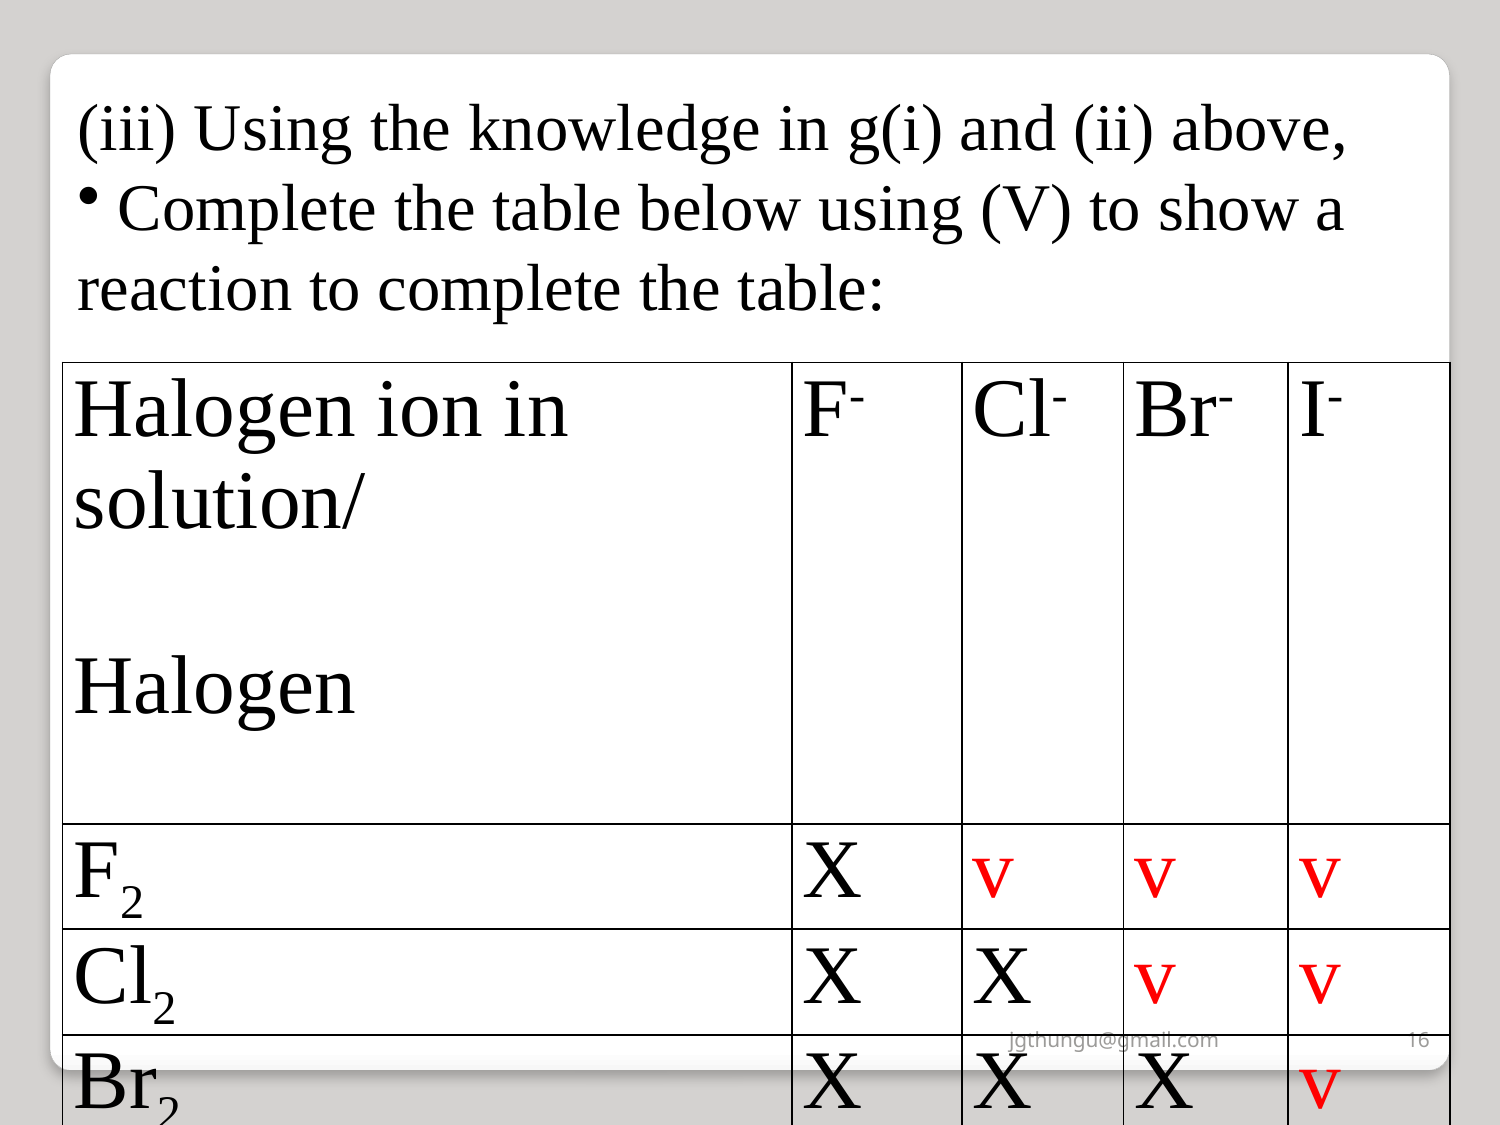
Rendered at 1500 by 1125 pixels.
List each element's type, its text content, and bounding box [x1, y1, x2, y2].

table_header F- [793, 377, 961, 823]
table_cell v [1289, 1036, 1449, 1125]
table_cell v [963, 825, 1123, 928]
table_cell X [793, 825, 961, 928]
table_cell v [1124, 930, 1287, 1034]
table_header I- [1289, 363, 1449, 823]
table_cell Br2 [63, 1036, 791, 1125]
text_box (iii) Using the knowledge in g(i) and (ii) above, Complete the table below using (V) to show a reaction to complete the table: [62, 76, 1425, 377]
table_cell v [1289, 930, 1449, 1034]
table_cell X [793, 1036, 961, 1125]
table_cell Cl2 [63, 930, 791, 1034]
table_cell X [1124, 1036, 1287, 1125]
table_cell X [793, 930, 961, 1034]
table_cell X [963, 1036, 1123, 1125]
table_header Br- [1124, 377, 1287, 823]
table_header Halogen ion in solution/ Halogen [63, 377, 791, 823]
table_cell v [1289, 825, 1449, 928]
table_cell v [1124, 825, 1287, 928]
table_header Cl- [963, 377, 1123, 823]
table_cell F2 [63, 825, 791, 928]
table_cell X [963, 930, 1123, 1034]
